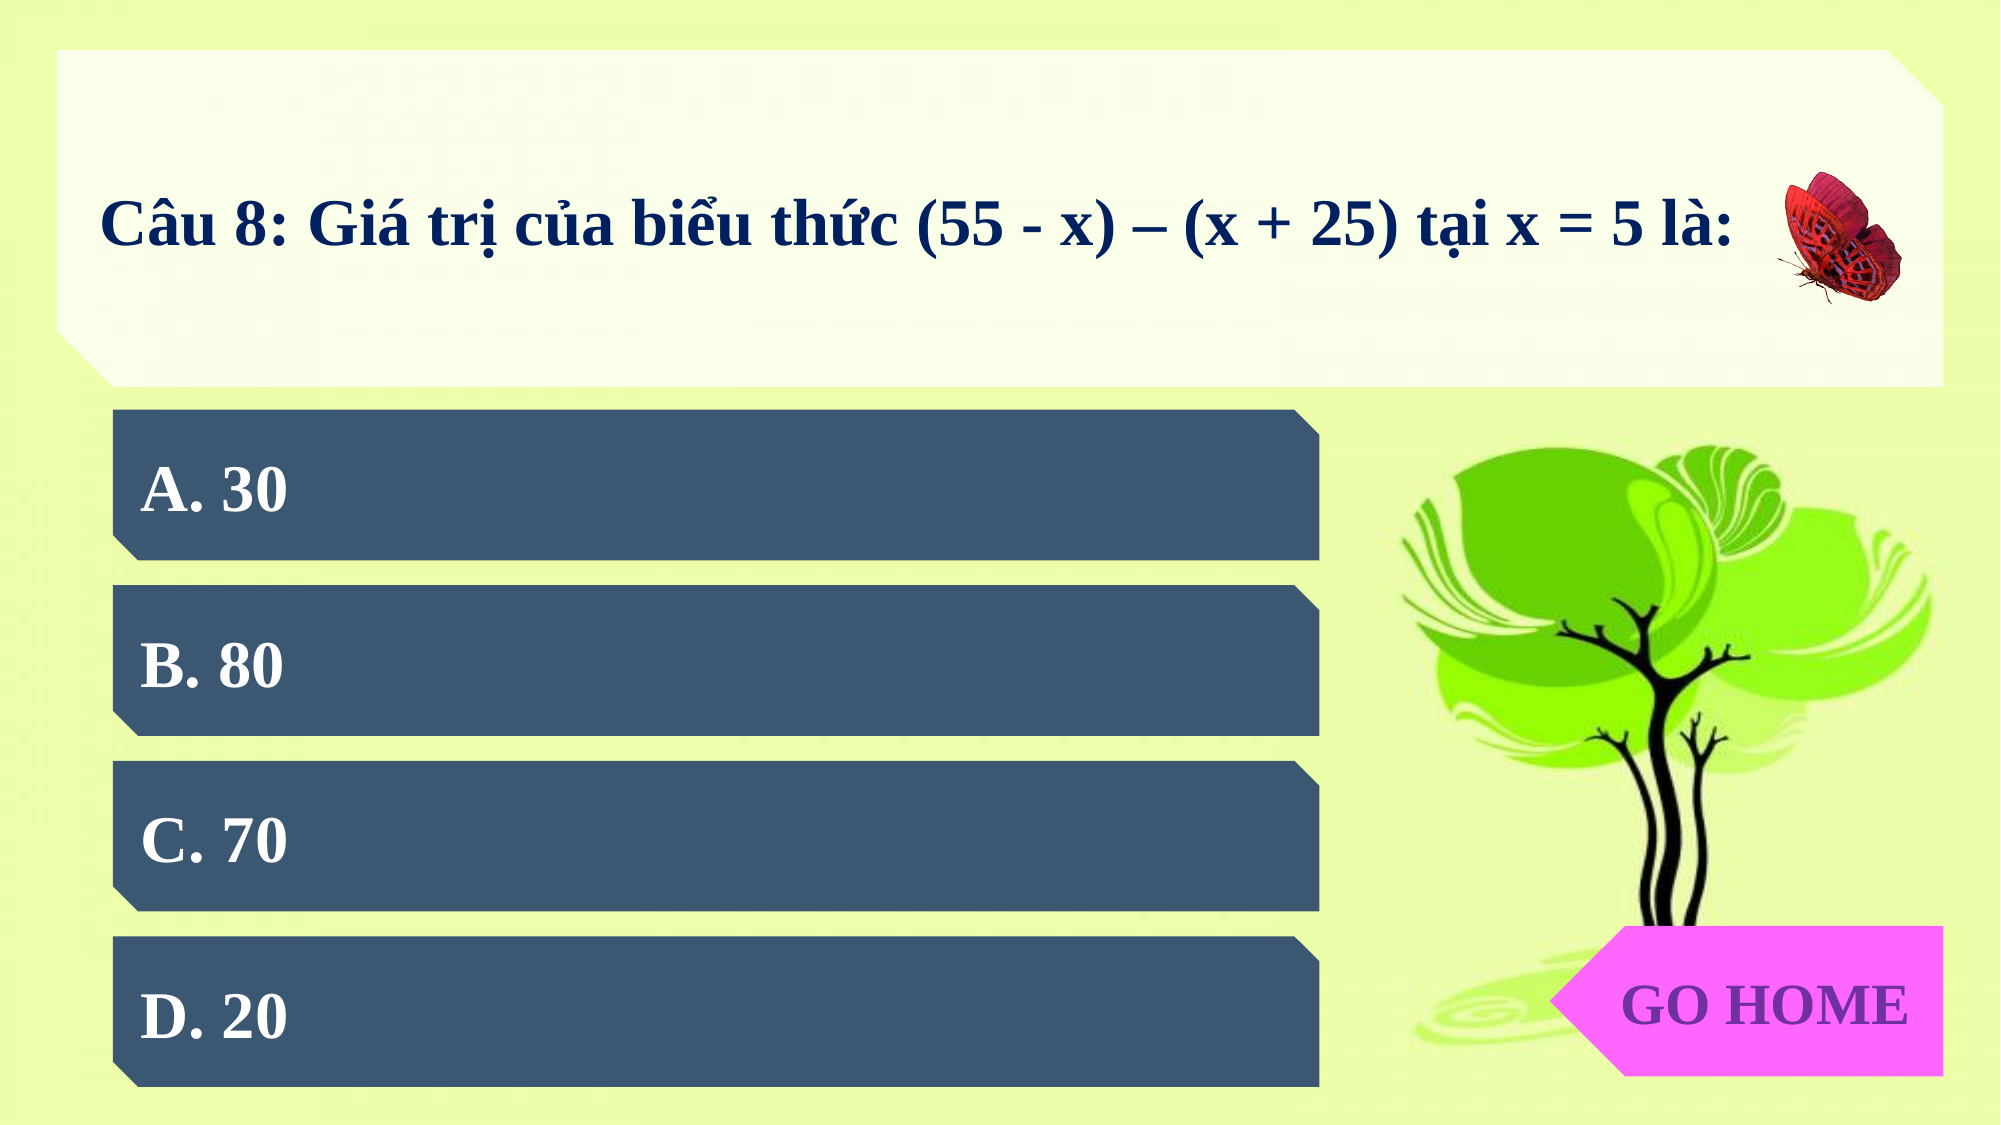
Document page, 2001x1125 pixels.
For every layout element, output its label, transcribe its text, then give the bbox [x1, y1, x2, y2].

text_box B. 80 [111, 584, 1321, 737]
text_box C. 70 [111, 759, 1321, 913]
text_box D. 20 [111, 935, 1321, 1089]
text_box Câu 8: Giá trị của biểu thức (55 - x) – (x + 25) tại x = 5 là: [55, 48, 1945, 388]
picture [0, 0, 2001, 1125]
text_box GO HOME [1548, 924, 1945, 1078]
text_box A. 30 [111, 408, 1321, 562]
